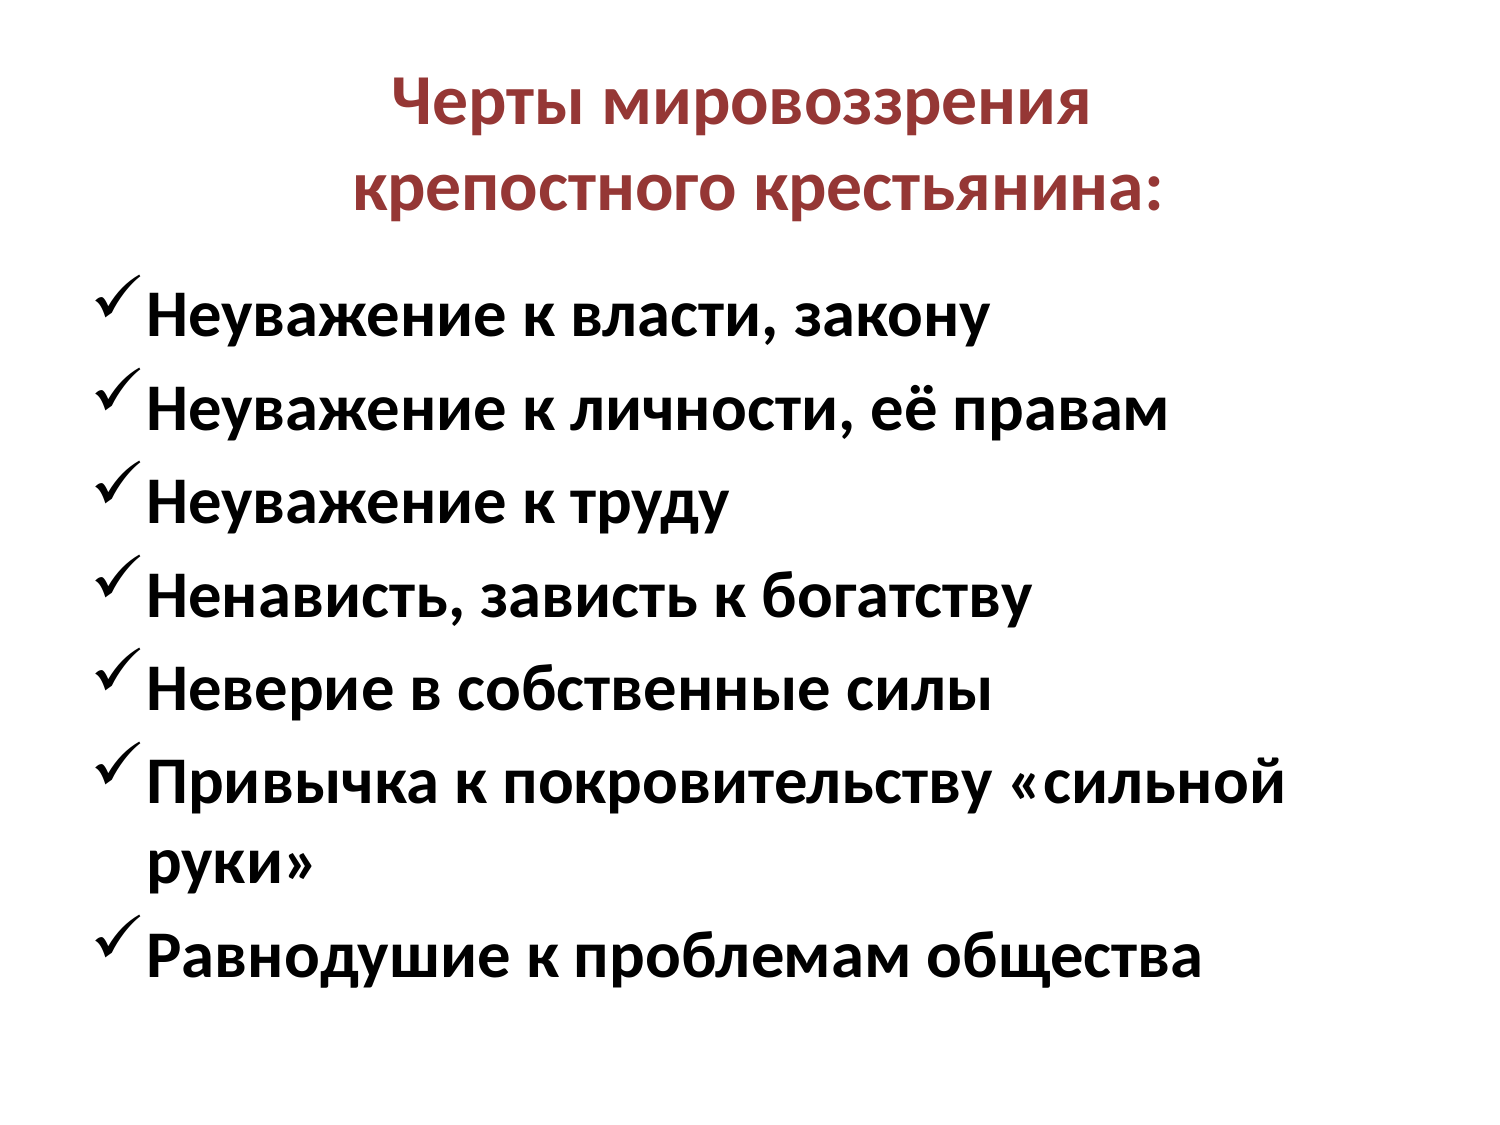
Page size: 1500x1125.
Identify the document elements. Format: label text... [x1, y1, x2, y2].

title Черты мировоззрения крепостного крестьянина: [75, 45, 1425, 233]
list Неуважение к власти, закону Неуважение к личности, её правам Неуважение к труду Ненависть, зависть к богатству Неверие в собственные силы Привычка к покровительству «сильной руки» Равнодушие к проблемам общества [75, 262, 1425, 1005]
